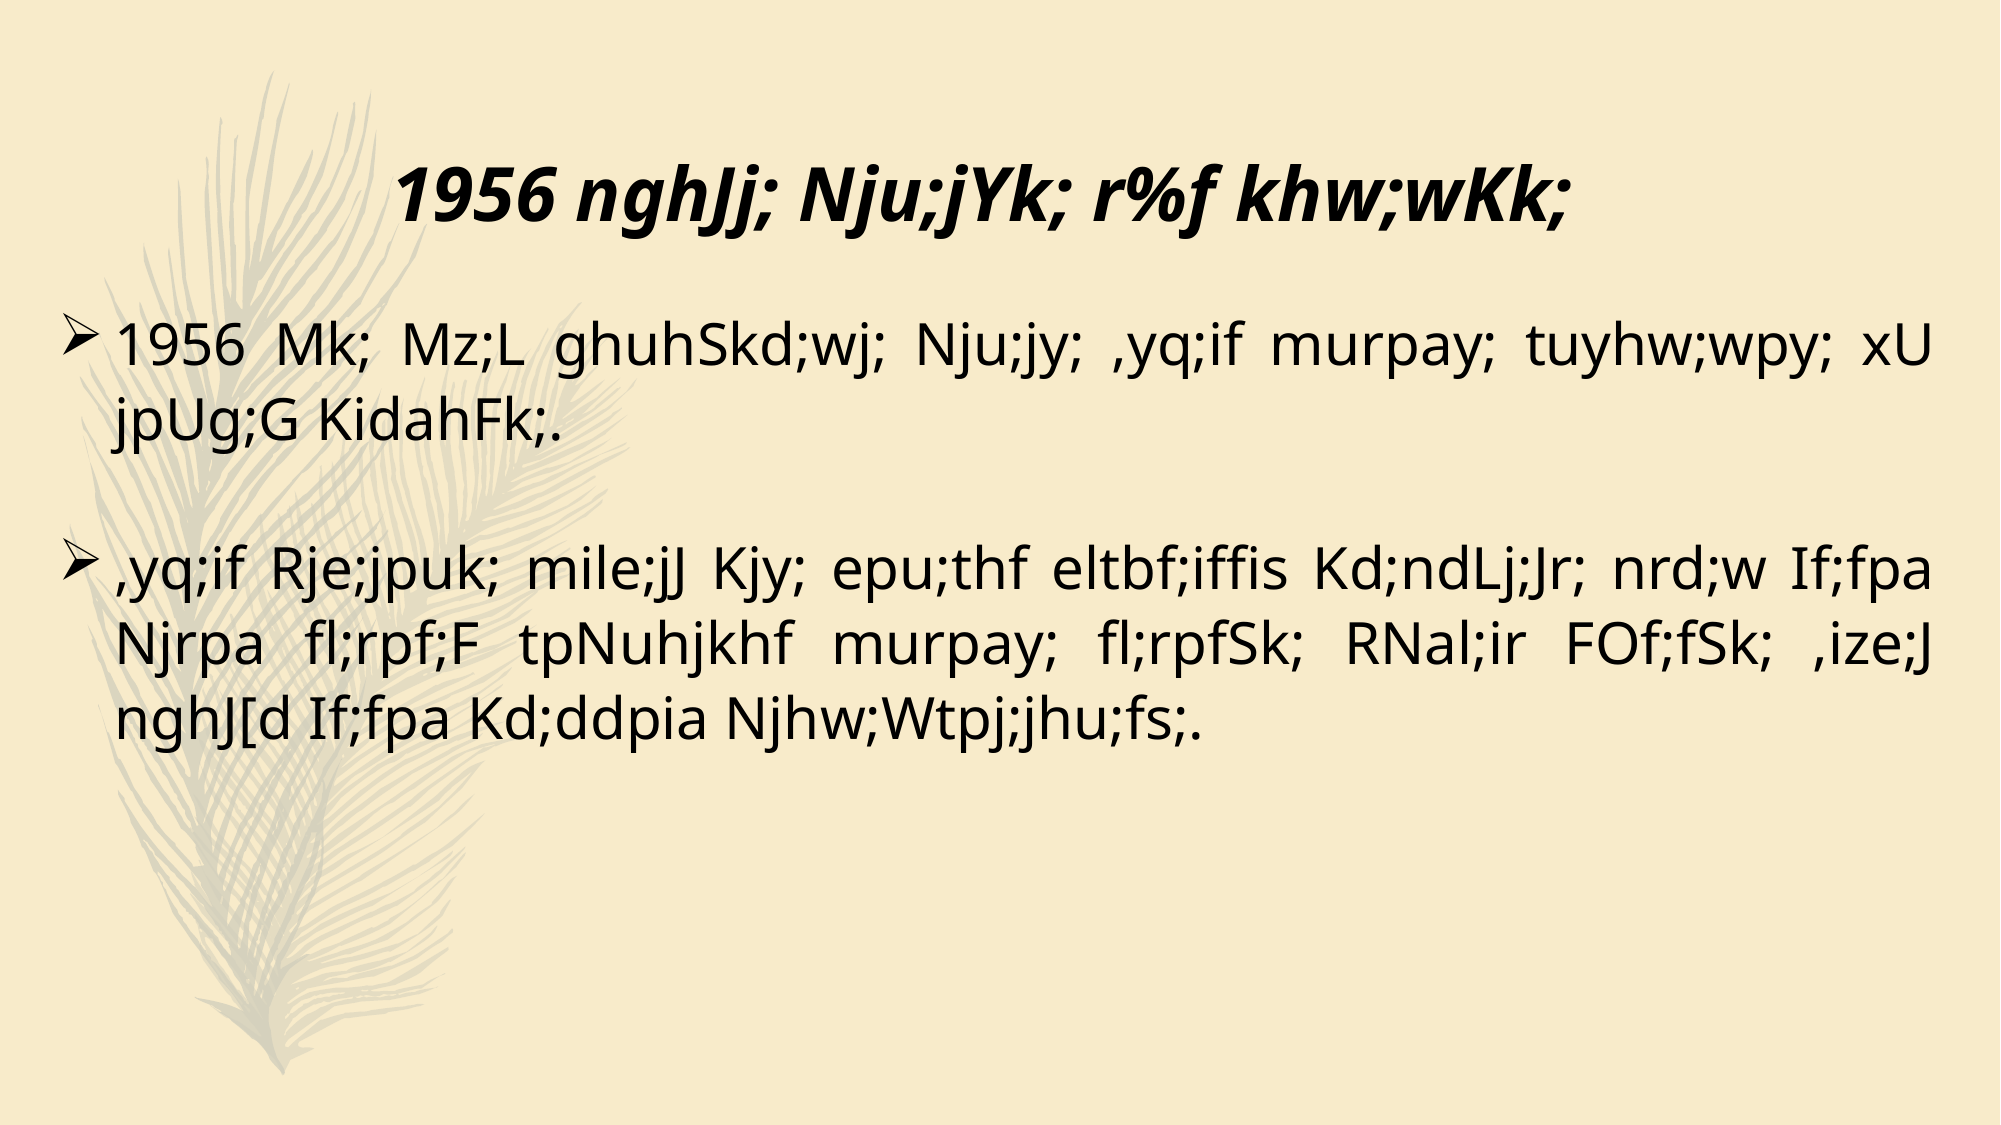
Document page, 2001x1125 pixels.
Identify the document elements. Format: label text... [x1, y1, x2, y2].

text_box 1956 Mk; Mz;L ghuhSkd;wj; Nju;jy; ,yq;if murpay; tuyhw;wpy; xU jpUg;G KidahFk;. ,yq;if Rje;jpuk; mile;jJ Kjy; epu;thf eltbf;iffis Kd;ndLj;Jr; nrd;w If;fpa Njrpa fl;rpf;F tpNuhjkhf murpay; fl;rpfSk; RNal;ir FOf;fSk; ,ize;J nghJ[d If;fpa Kd;ddpia Njhw;Wtpj;jhu;fs;. [43, 294, 1950, 759]
text_box 1956 nghJj; Nju;jYk; r%f khw;wKk; [97, 133, 1867, 245]
